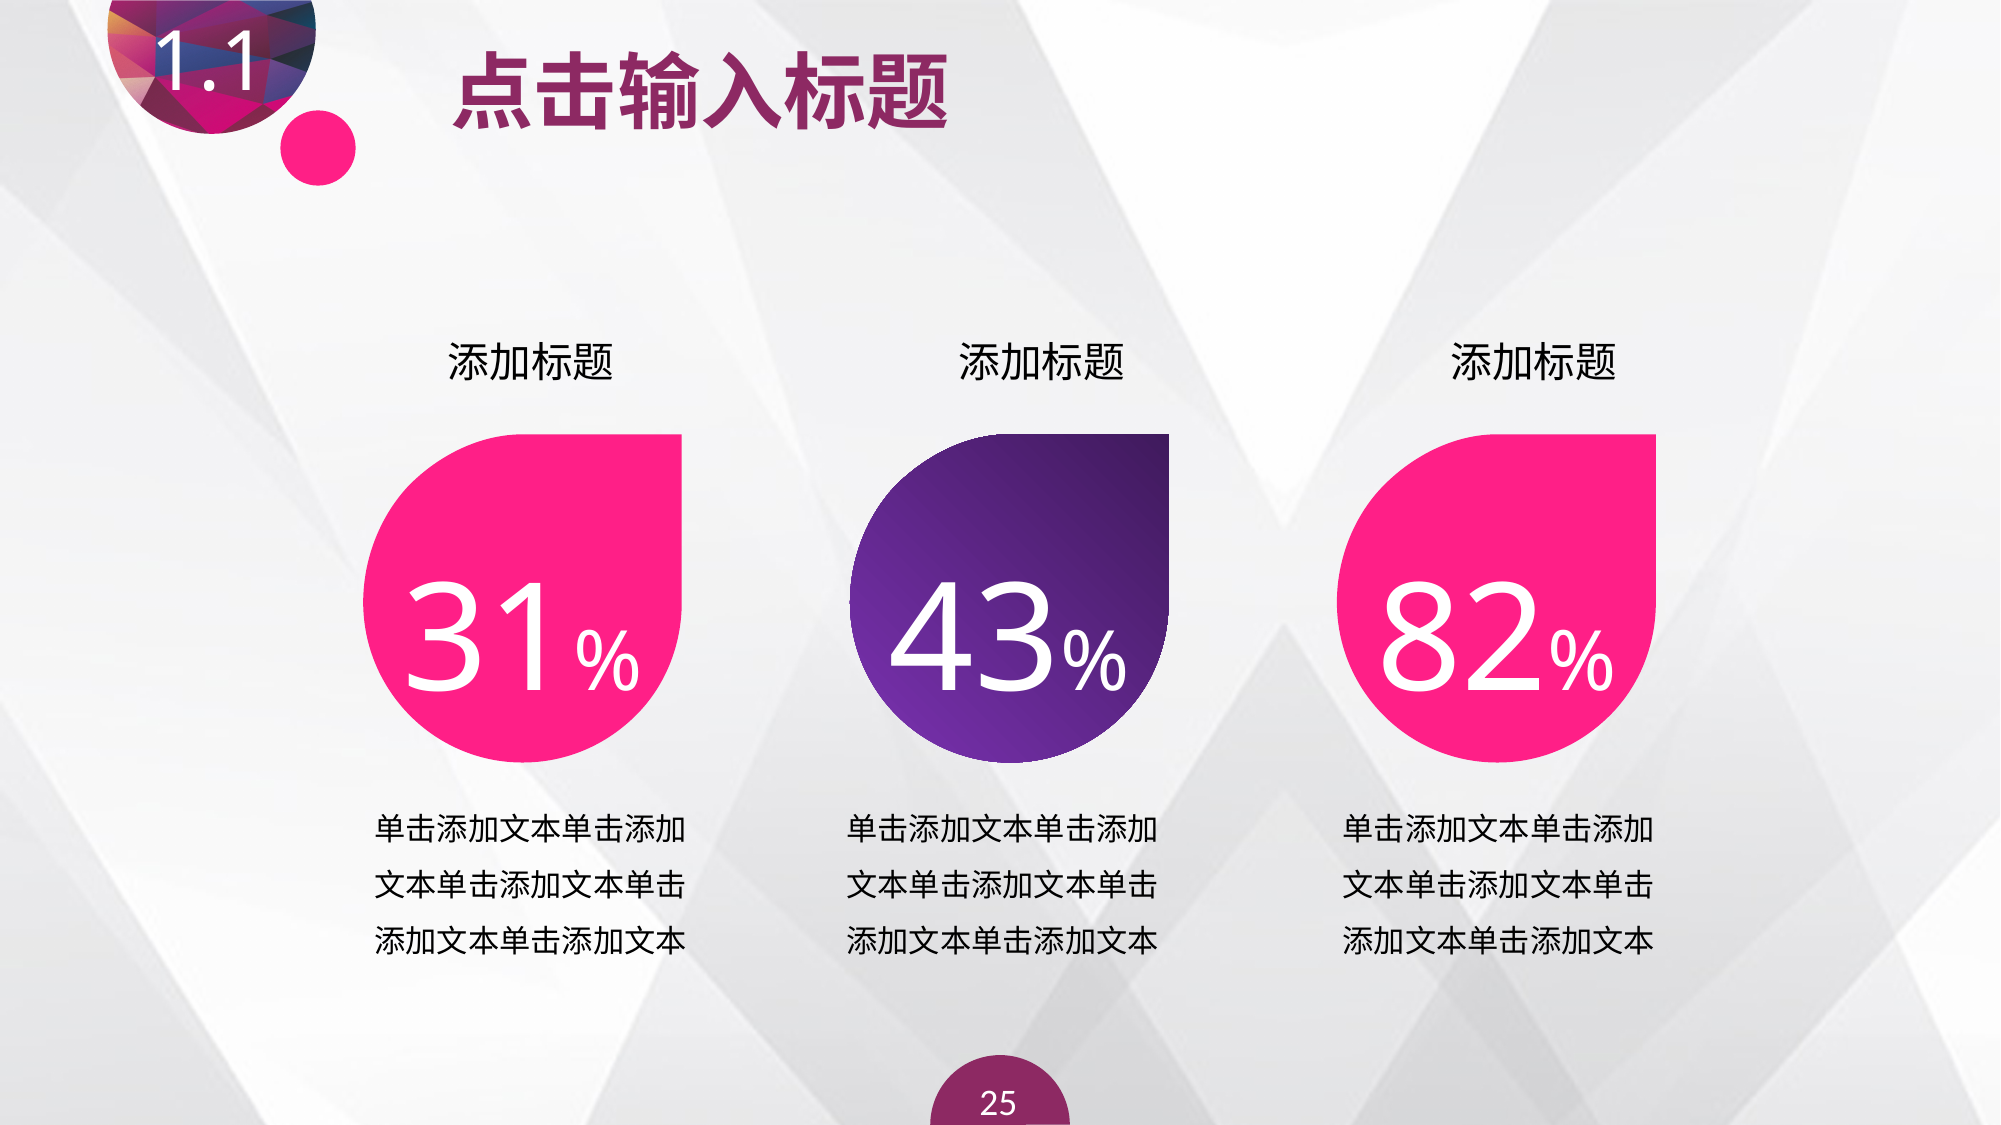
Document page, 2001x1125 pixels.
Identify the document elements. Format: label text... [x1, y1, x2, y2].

text_box 添加标题 [432, 327, 630, 393]
text_box 31% [363, 434, 682, 763]
text_box 单击添加文本单击添加 文本单击添加文本单击 添加文本单击添加文本 [359, 765, 703, 967]
text_box 1.1 [136, 0, 283, 114]
text_box 单击添加文本单击添加 文本单击添加文本单击 添加文本单击添加文本 [1327, 765, 1671, 967]
picture [0, 0, 2001, 1125]
text_box 添加标题 [943, 327, 1141, 393]
text_box 点击输入标题 [436, 32, 985, 147]
text_box 添加标题 [1435, 327, 1633, 393]
text_box 82% [1336, 434, 1656, 763]
text_box 43% [849, 434, 1169, 763]
text_box 单击添加文本单击添加 文本单击添加文本单击 添加文本单击添加文本 [831, 765, 1175, 967]
